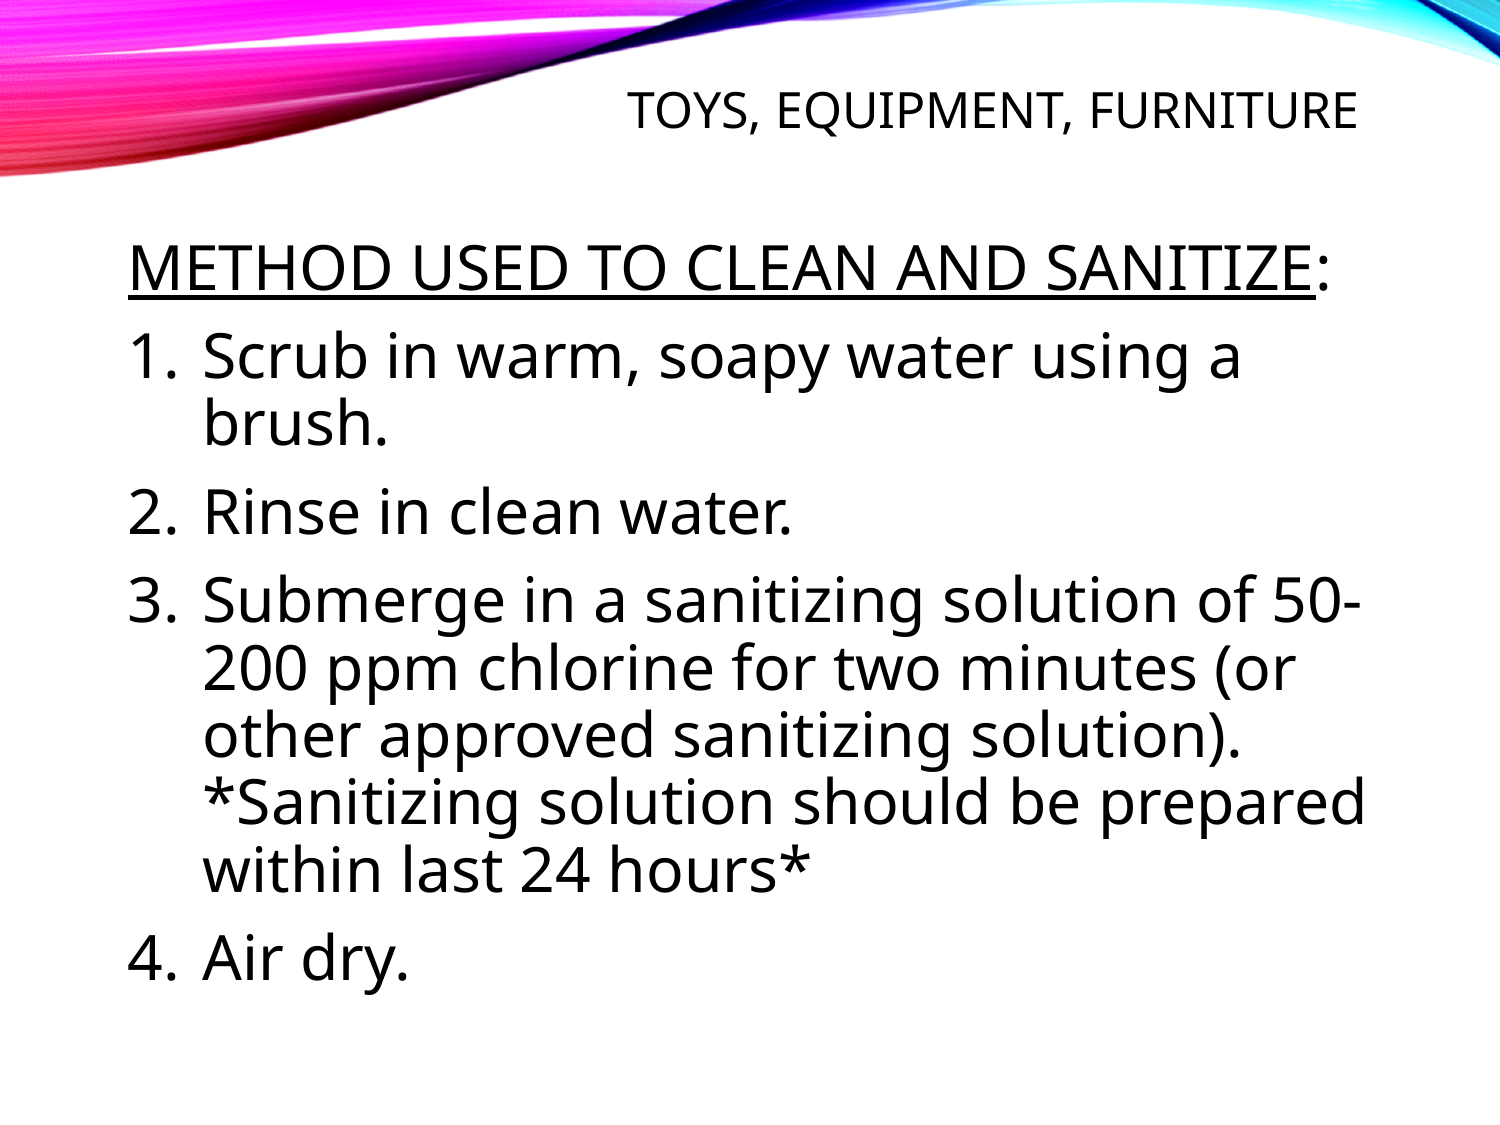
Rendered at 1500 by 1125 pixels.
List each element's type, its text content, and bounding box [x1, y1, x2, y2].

title Toys, Equipment, Furniture [612, 50, 1375, 175]
picture [0, 0, 1500, 178]
list METHOD USED TO CLEAN AND SANITIZE: Scrub in warm, soapy water using a brush. Rinse in clean water. Submerge in a sanitizing solution of 50-200 ppm chlorine for two minutes (or other approved sanitizing solution). *Sanitizing solution should be prepared within last 24 hours* Air dry. [112, 228, 1425, 897]
